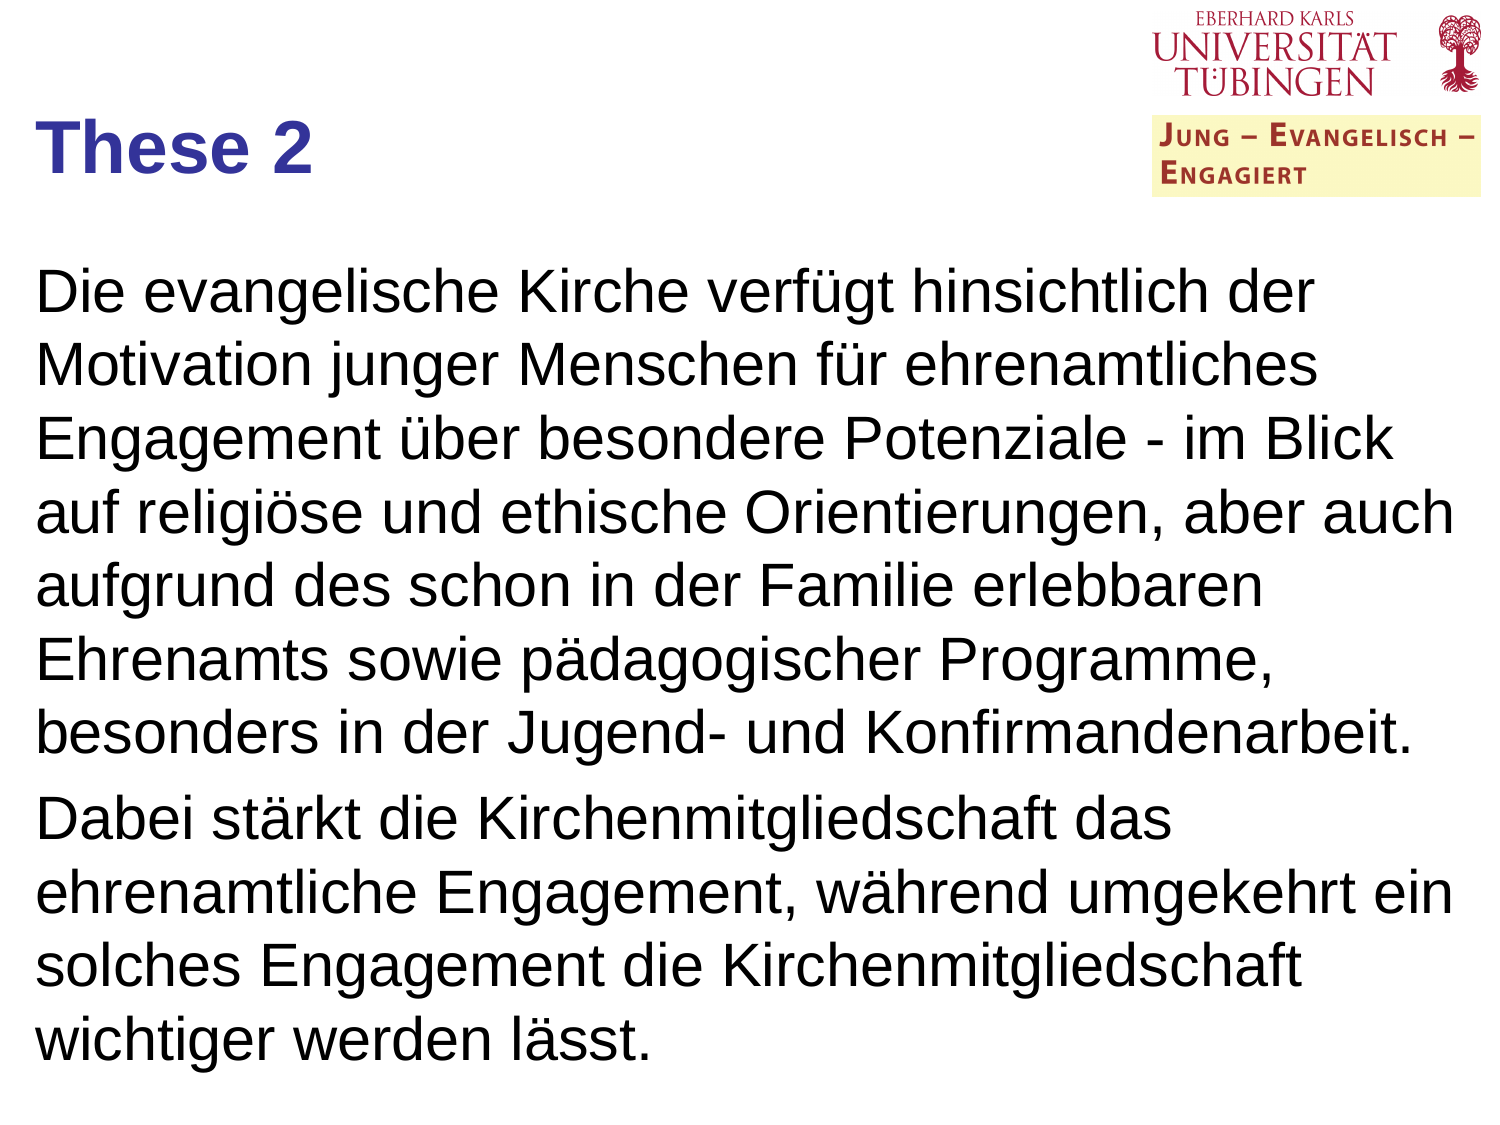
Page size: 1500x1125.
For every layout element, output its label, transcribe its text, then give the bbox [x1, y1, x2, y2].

title These 2 [19, 0, 1135, 197]
picture [1152, 11, 1481, 96]
picture [1152, 115, 1481, 197]
list Die evangelische Kirche verfügt hinsichtlich der Motivation junger Menschen für ehrenamtliches Engagement über besondere Potenziale - im Blick auf religiöse und ethische Orientierungen, aber auch aufgrund des schon in der Familie erlebbaren Ehrenamts sowie pädagogischer Programme, besonders in der Jugend- und Konfirmandenarbeit. Dabei stärkt die Kirchenmitgliedschaft das ehrenamtliche Engagement, während umgekehrt ein solches Engagement die Kirchenmitgliedschaft wichtiger werden lässt. [19, 243, 1481, 1088]
